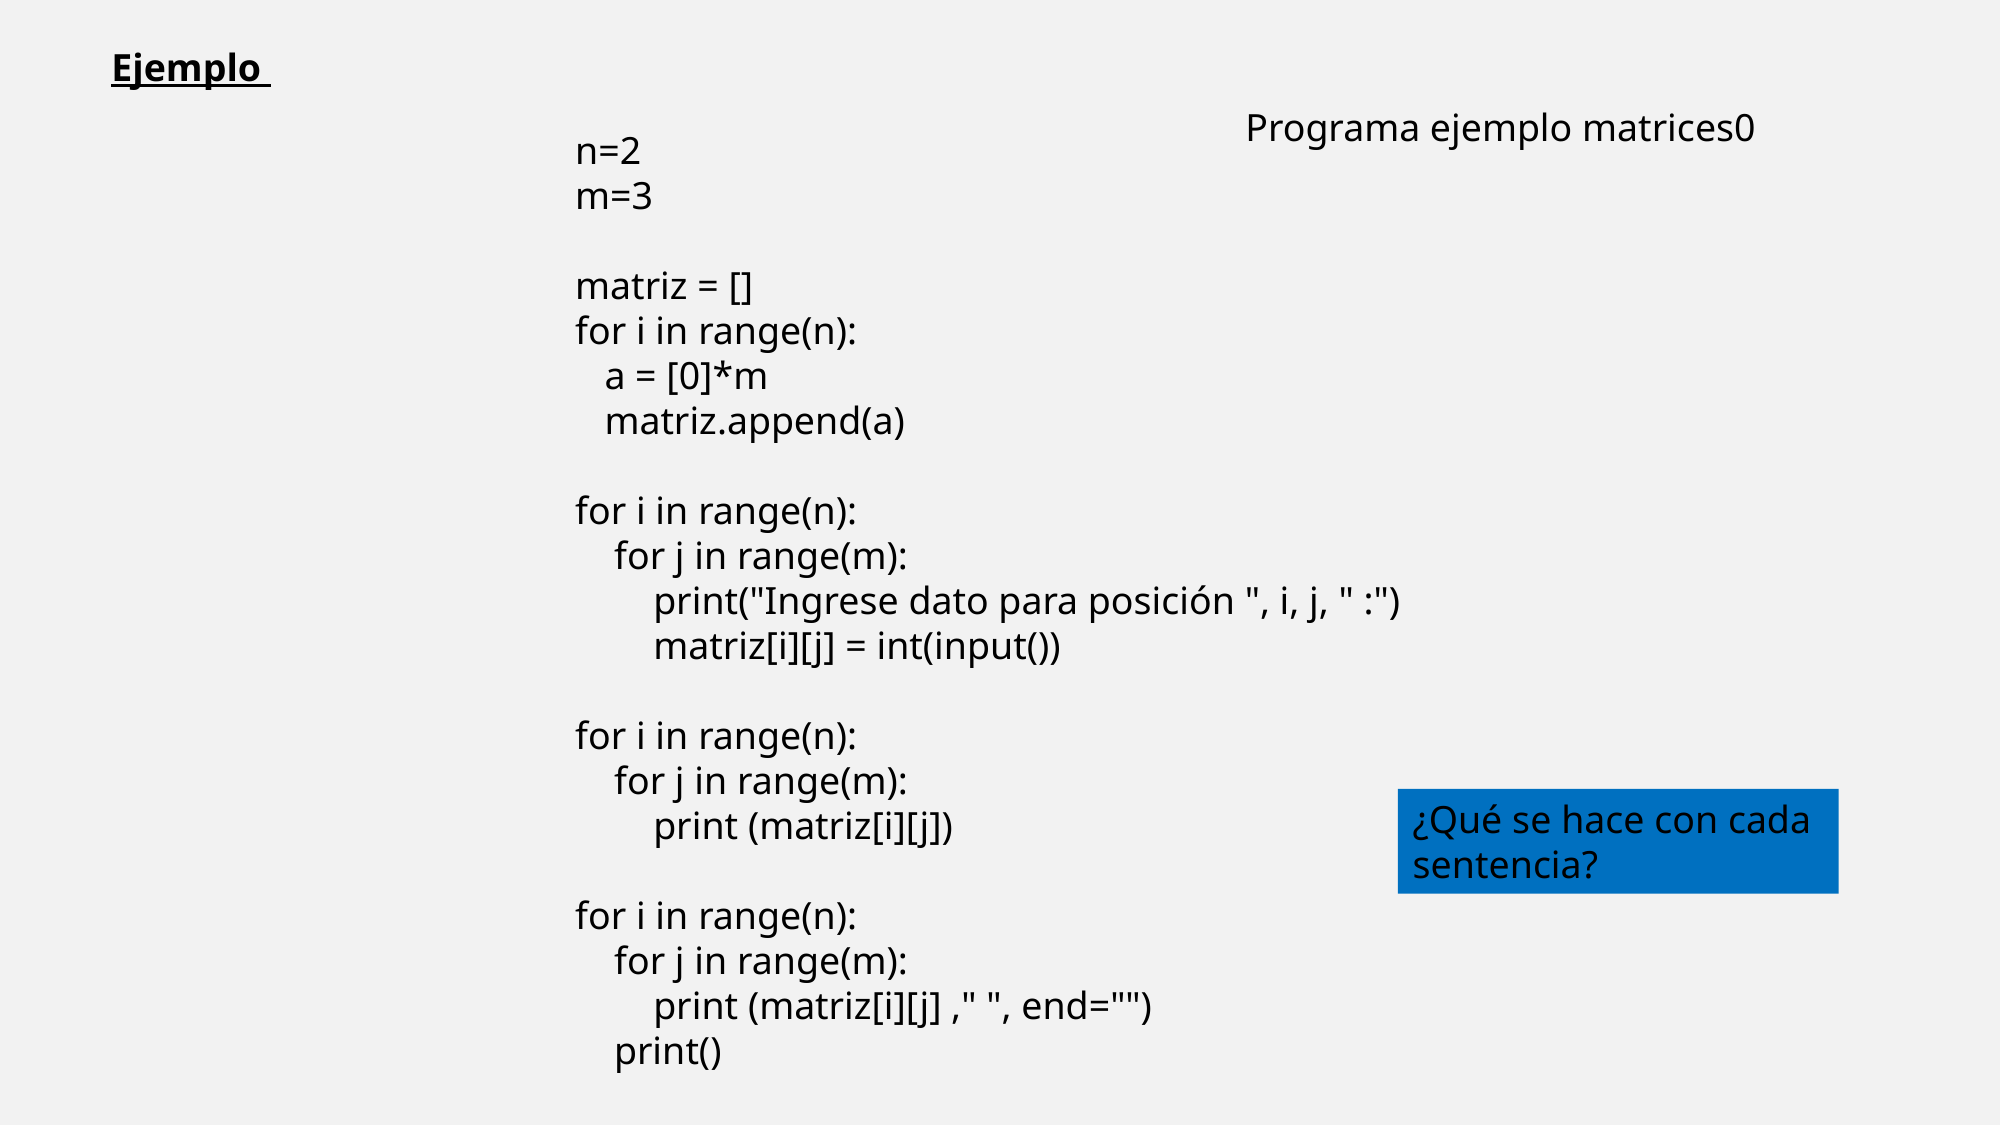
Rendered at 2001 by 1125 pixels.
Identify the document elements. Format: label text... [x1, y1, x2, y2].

text_box Programa ejemplo matrices0 [1230, 96, 1920, 157]
text_box Ejemplo [96, 36, 1839, 96]
text_box n=2 m=3 matriz = [] for i in range(n): a = [0]*m matriz.append(a) for i in range(n): for j in range(m): print("Ingrese dato para posición ", i, j, " :") matriz[i][j] = int(input()) for i in range(n): for j in range(m): print (matriz[i][j]) for i in range(n): for j in range(m): print (matriz[i][j] ," ", end="") print() [560, 119, 1561, 1079]
text_box ¿Qué se hace con cada sentencia? [1397, 788, 1839, 894]
